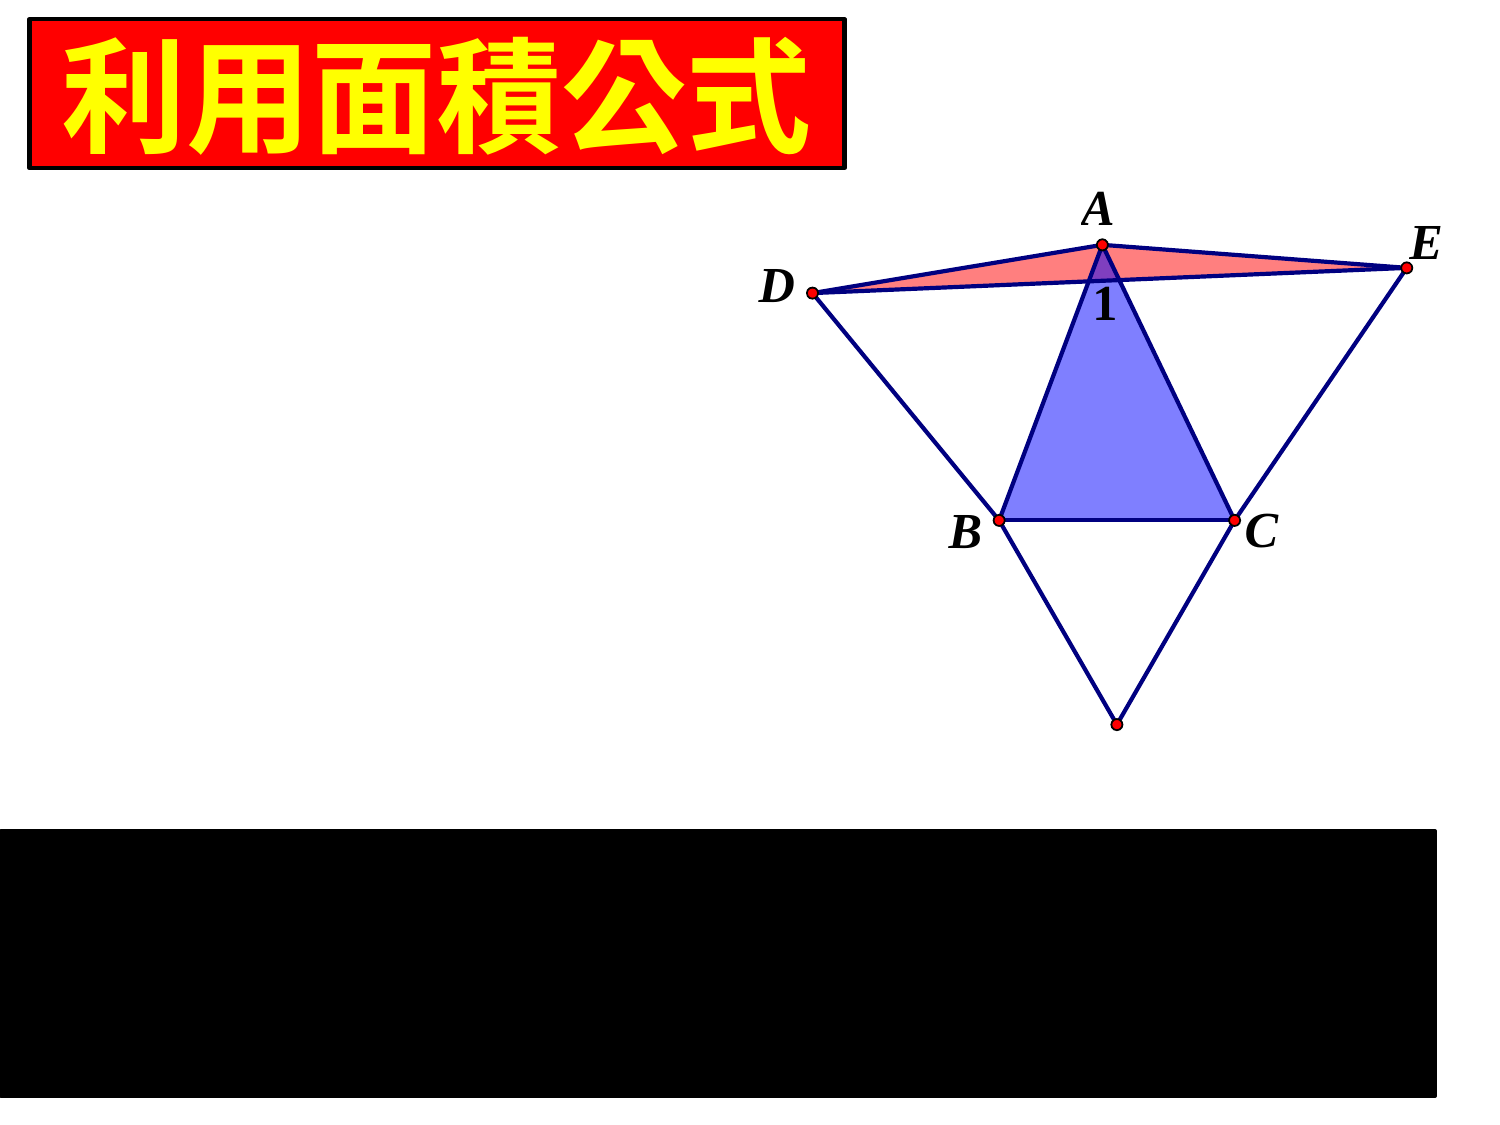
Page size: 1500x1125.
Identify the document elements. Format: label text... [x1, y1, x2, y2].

picture [744, 166, 1465, 740]
text_box 利用面積公式 [27, 17, 847, 170]
